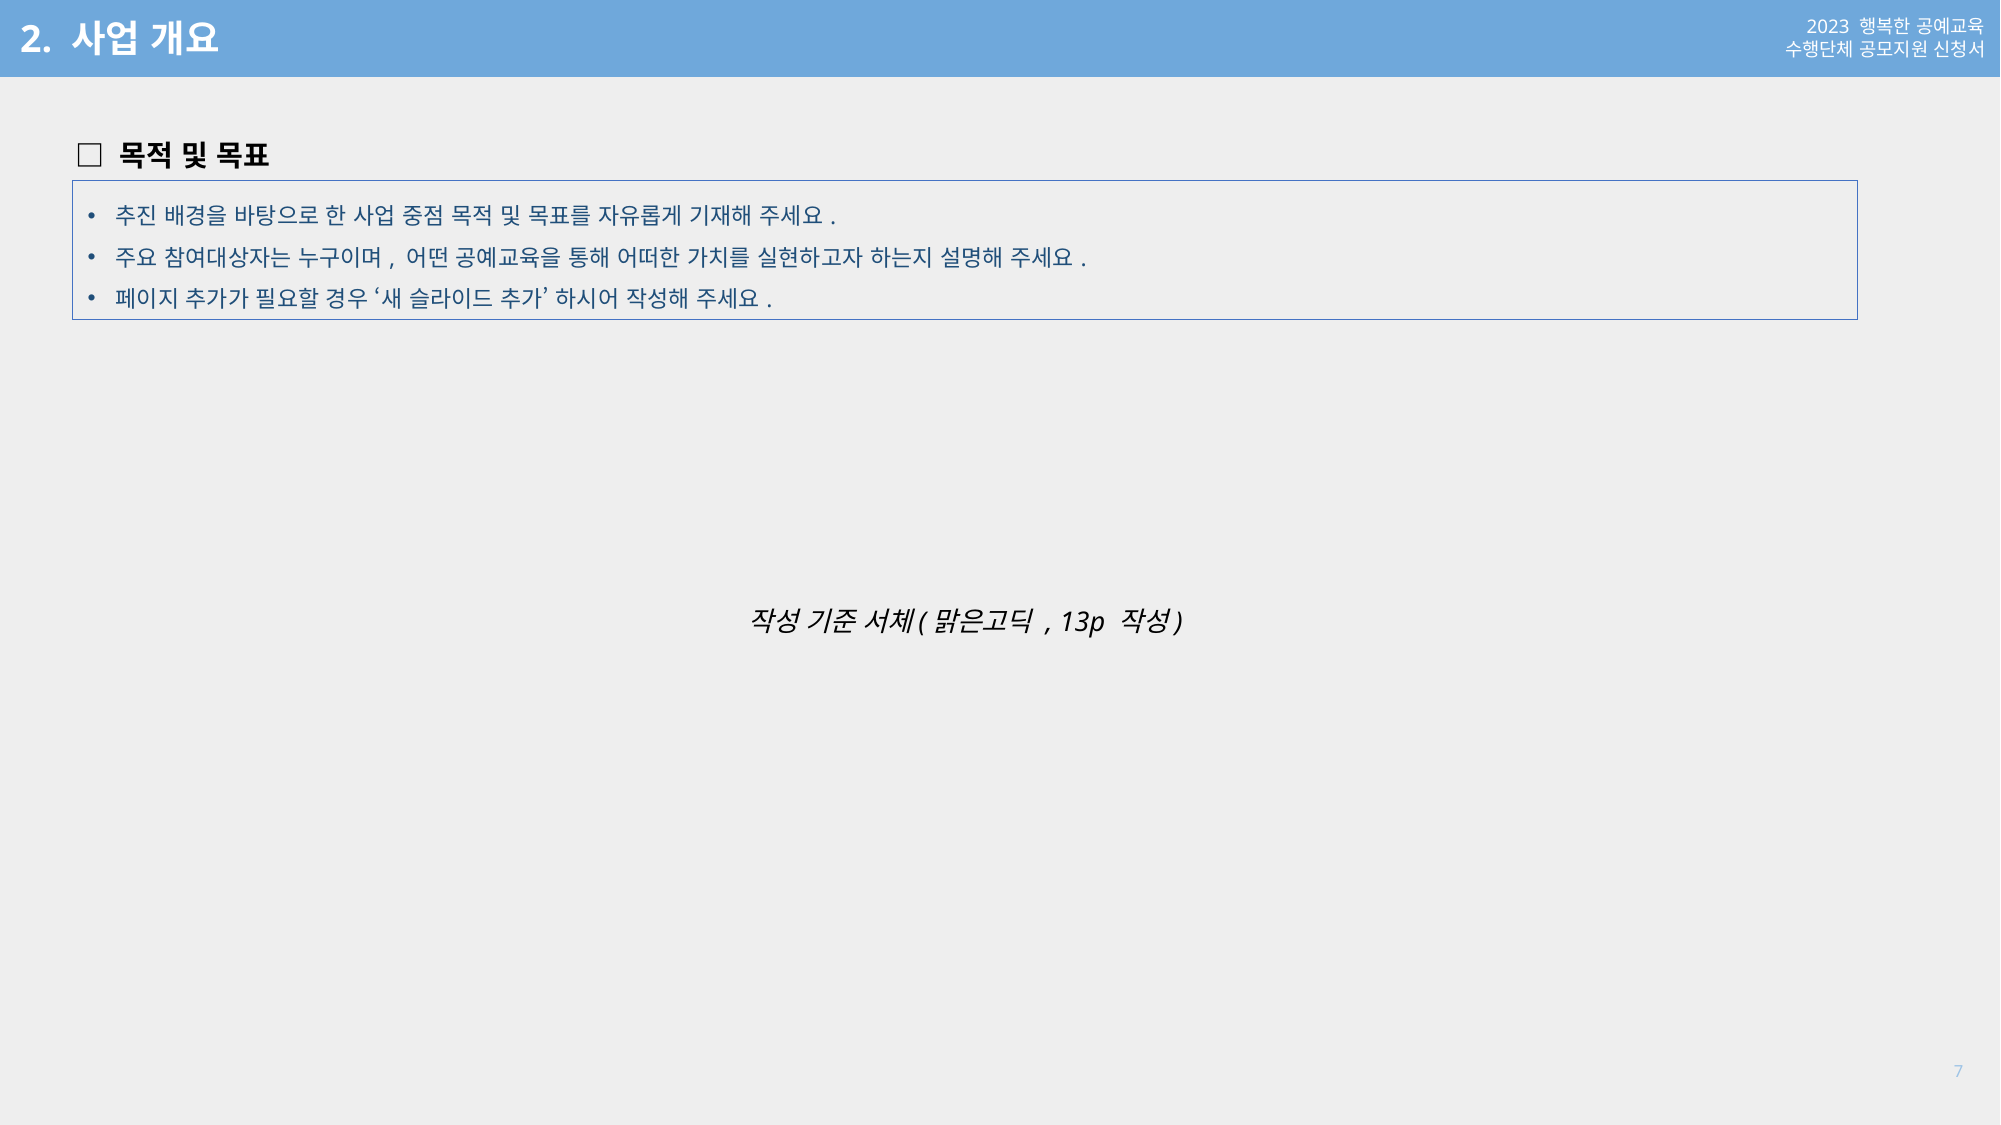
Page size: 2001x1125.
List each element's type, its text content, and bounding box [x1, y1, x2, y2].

text_box 작성 기준 서체(맑은고딕 , 13p 작성) [72, 369, 1858, 1002]
text_box □ 목적 및 목표 [60, 130, 1887, 181]
slide_number 7 [1909, 1042, 1979, 1103]
text_box 추진 배경을 바탕으로 한 사업 중점 목적 및 목표를 자유롭게 기재해 주세요. 주요 참여대상자는 누구이며, 어떤 공예교육을 통해 어떠한 가치를 실현하고자 하는지 설명해 주세요. 페이지 추가가 필요할 경우 ‘새 슬라이드 추가’ 하시어 작성해 주세요. [72, 180, 1858, 320]
text_box 2. 사업 개요 [5, 7, 235, 68]
